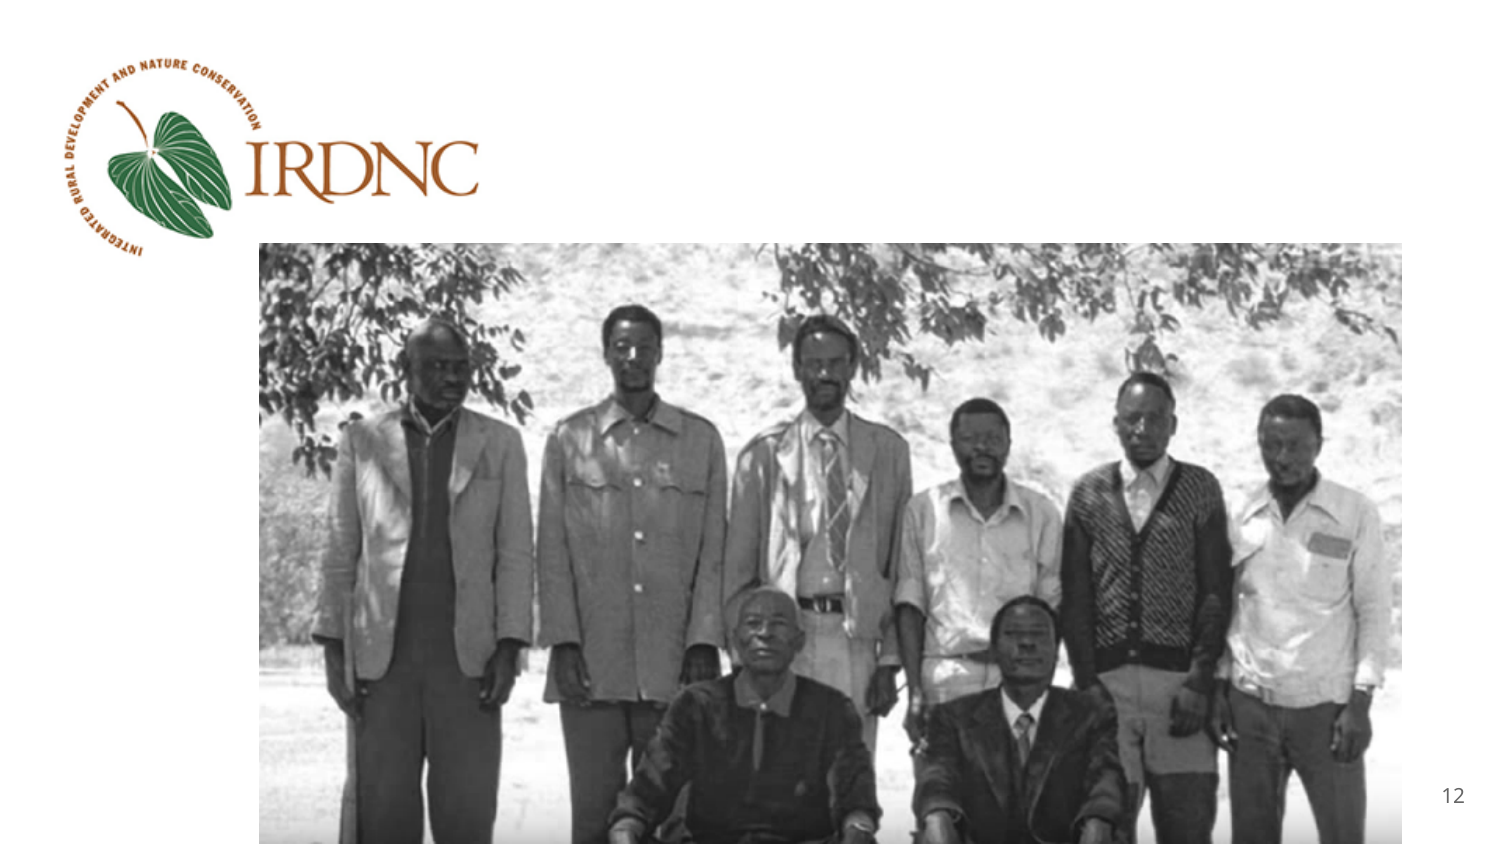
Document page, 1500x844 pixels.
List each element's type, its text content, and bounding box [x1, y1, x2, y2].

picture [50, 42, 1402, 844]
slide_number 12 [1406, 764, 1480, 830]
